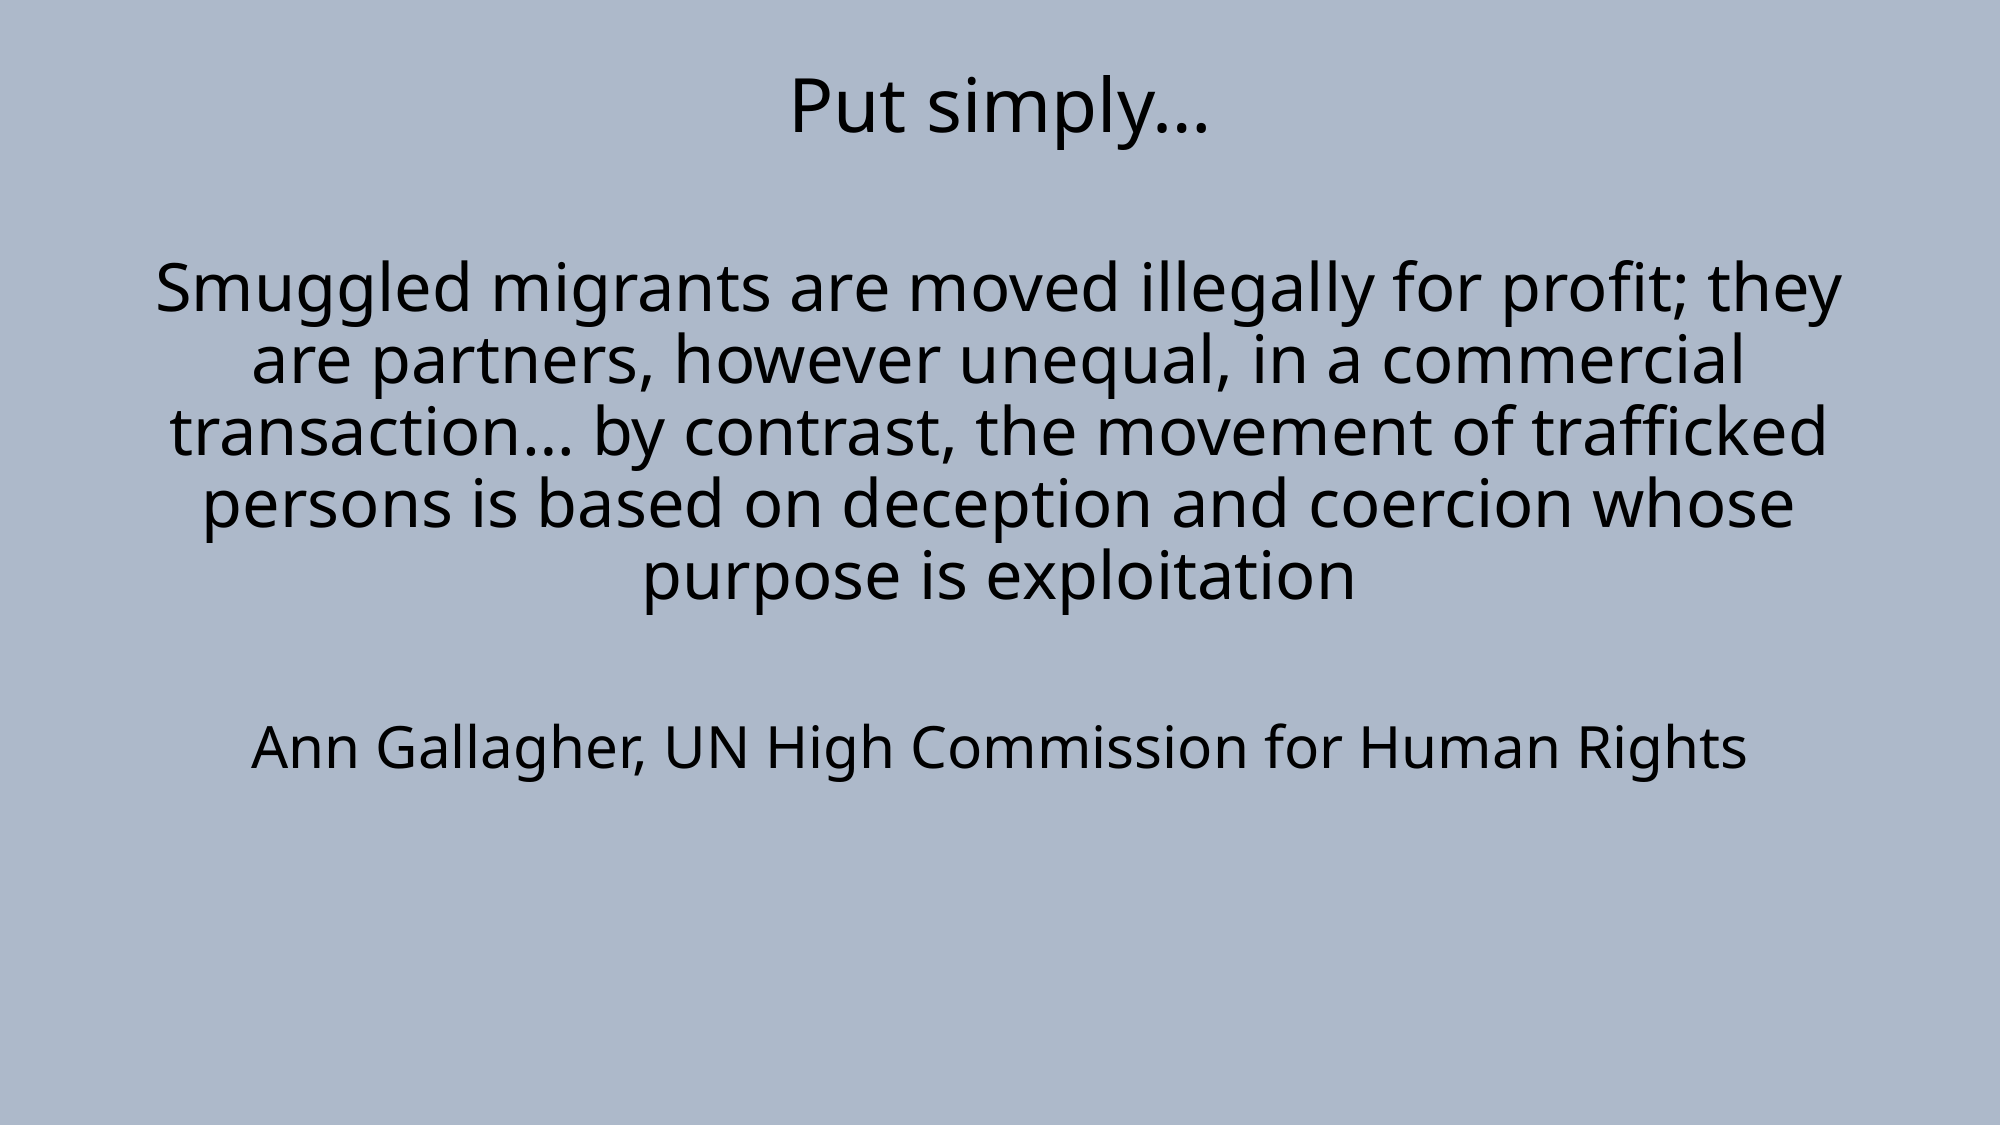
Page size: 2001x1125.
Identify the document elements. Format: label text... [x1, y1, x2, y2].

title Put simply… [353, 0, 1647, 218]
list Smuggled migrants are moved illegally for profit; they are partners, however unequal, in a commercial transaction… by contrast, the movement of trafficked persons is based on deception and coercion whose purpose is exploitation Ann Gallagher, UN High Commission for Human Rights [120, 246, 1880, 879]
